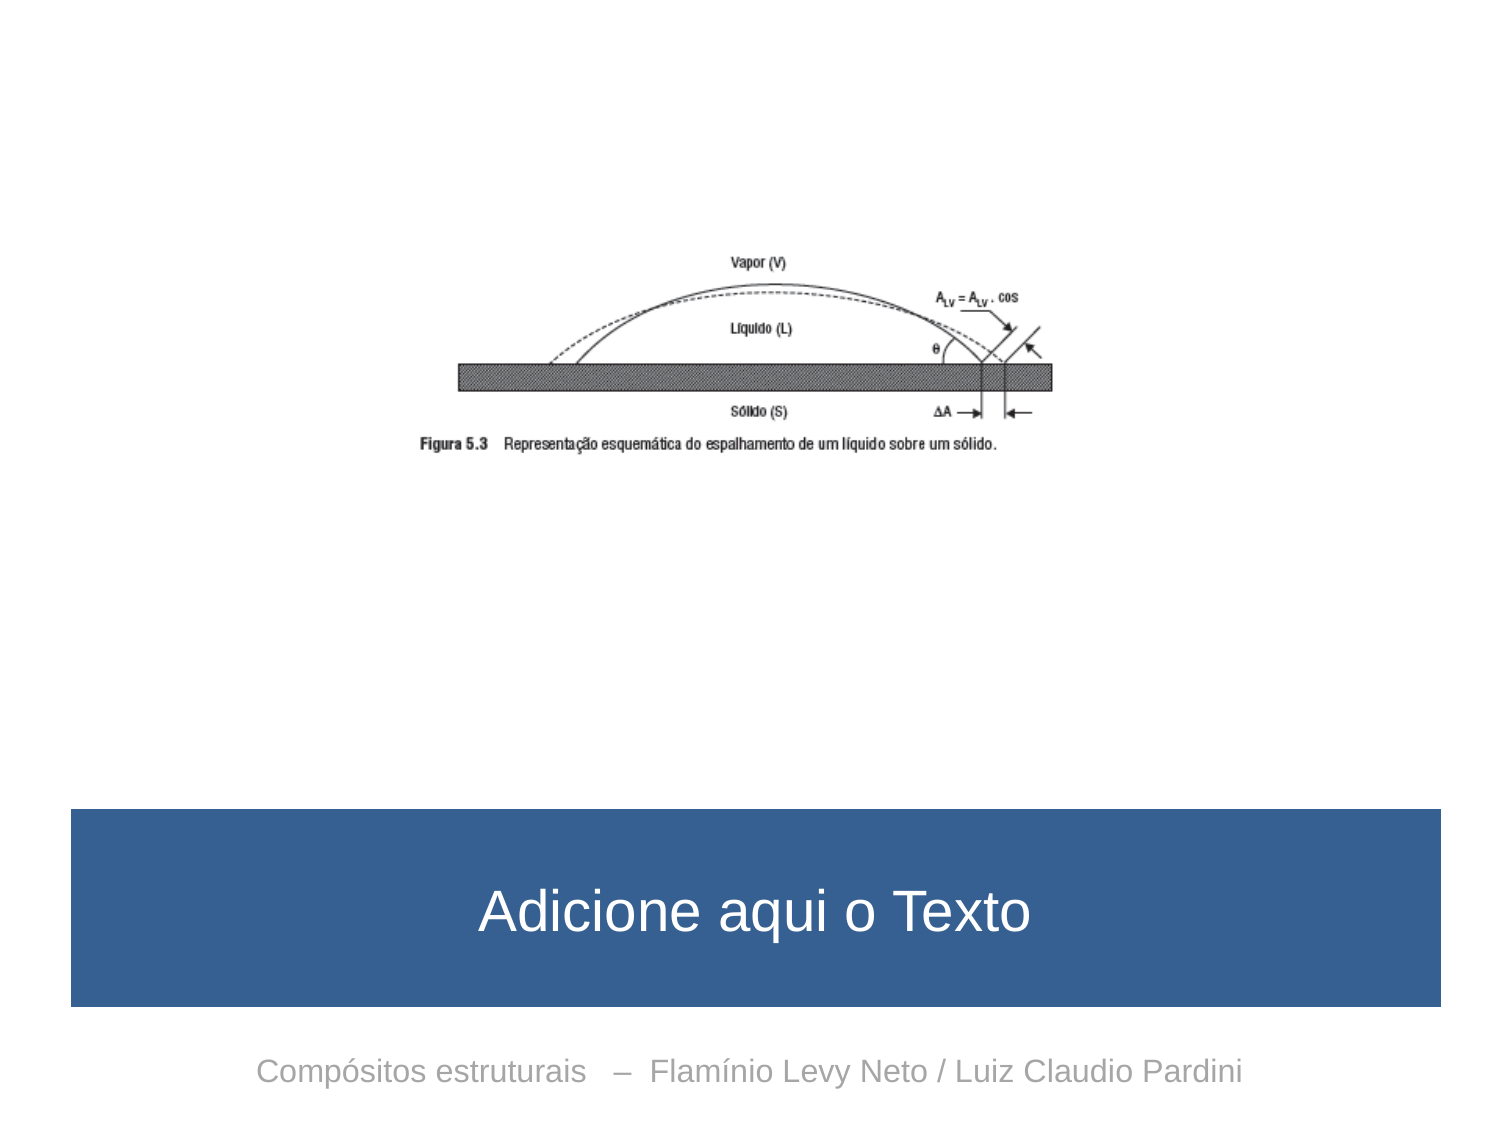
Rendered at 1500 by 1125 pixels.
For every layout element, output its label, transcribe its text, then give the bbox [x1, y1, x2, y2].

picture [402, 195, 1085, 475]
text_box Adicione aqui o Texto [70, 808, 1442, 1008]
footer Compósitos estruturais – Flamínio Levy Neto / Luiz Claudio Pardini [0, 1042, 1500, 1103]
